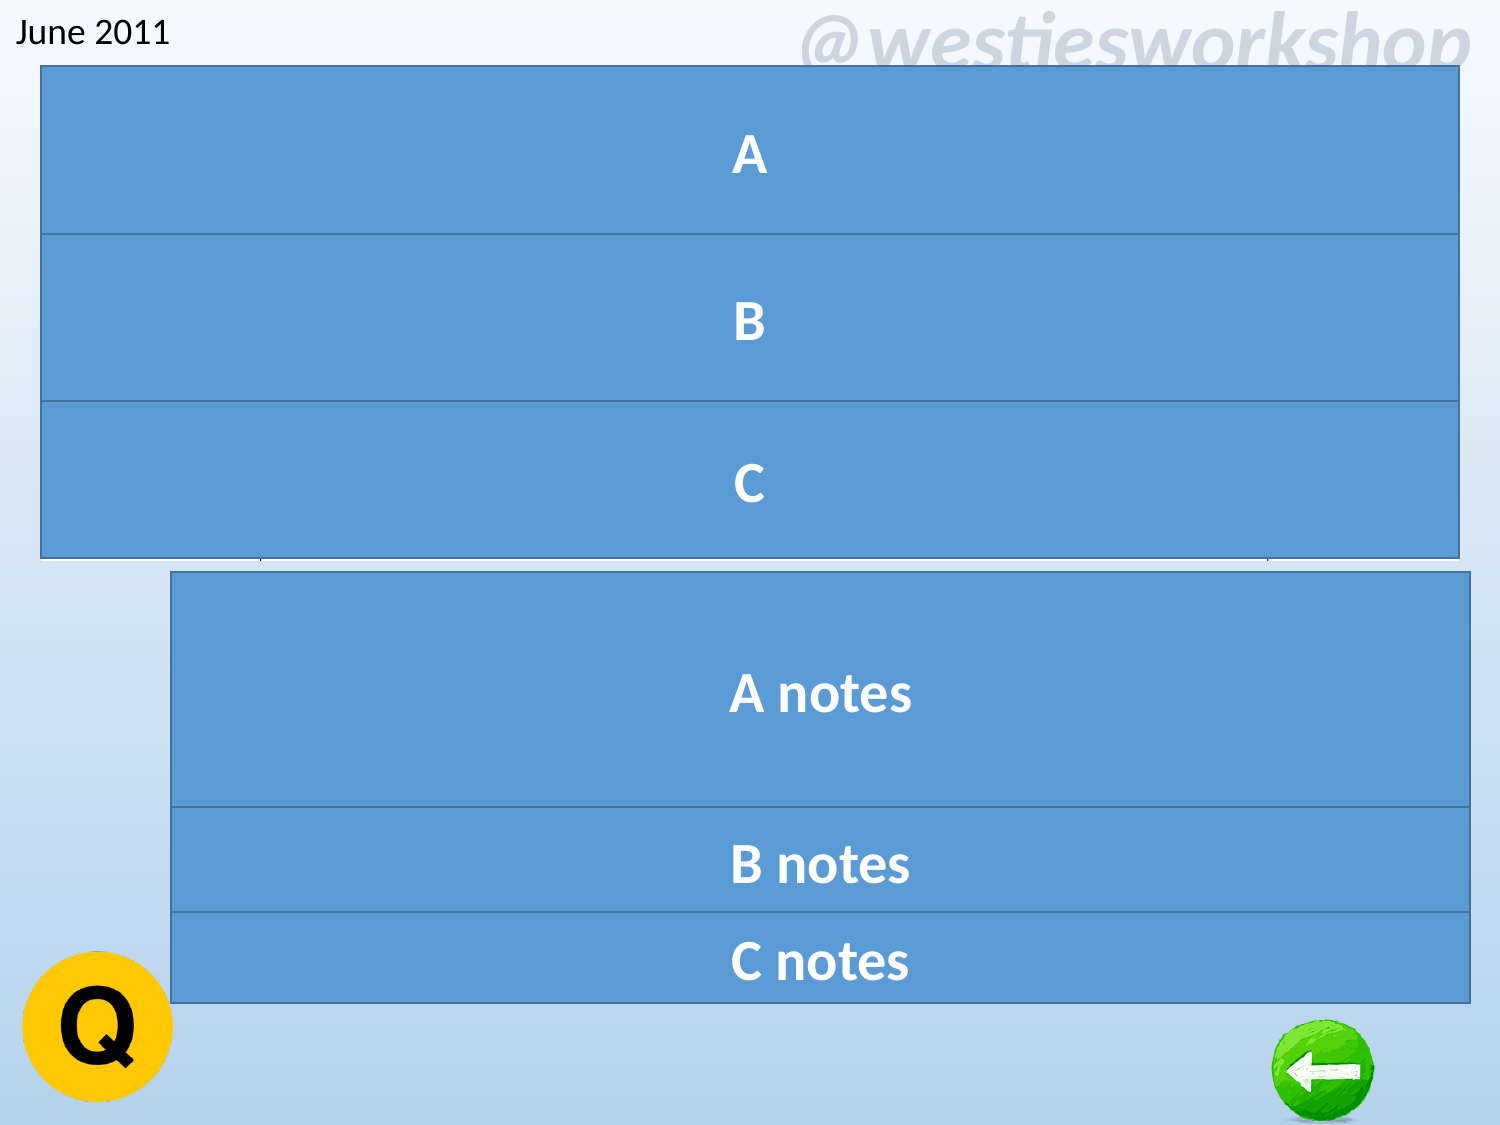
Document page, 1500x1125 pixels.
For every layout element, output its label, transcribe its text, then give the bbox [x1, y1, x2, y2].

picture [0, 574, 1471, 1125]
text_box A notes [170, 571, 1471, 806]
picture [41, 66, 1459, 561]
text_box June 2011 [1, 0, 186, 60]
picture [1269, 1019, 1376, 1125]
